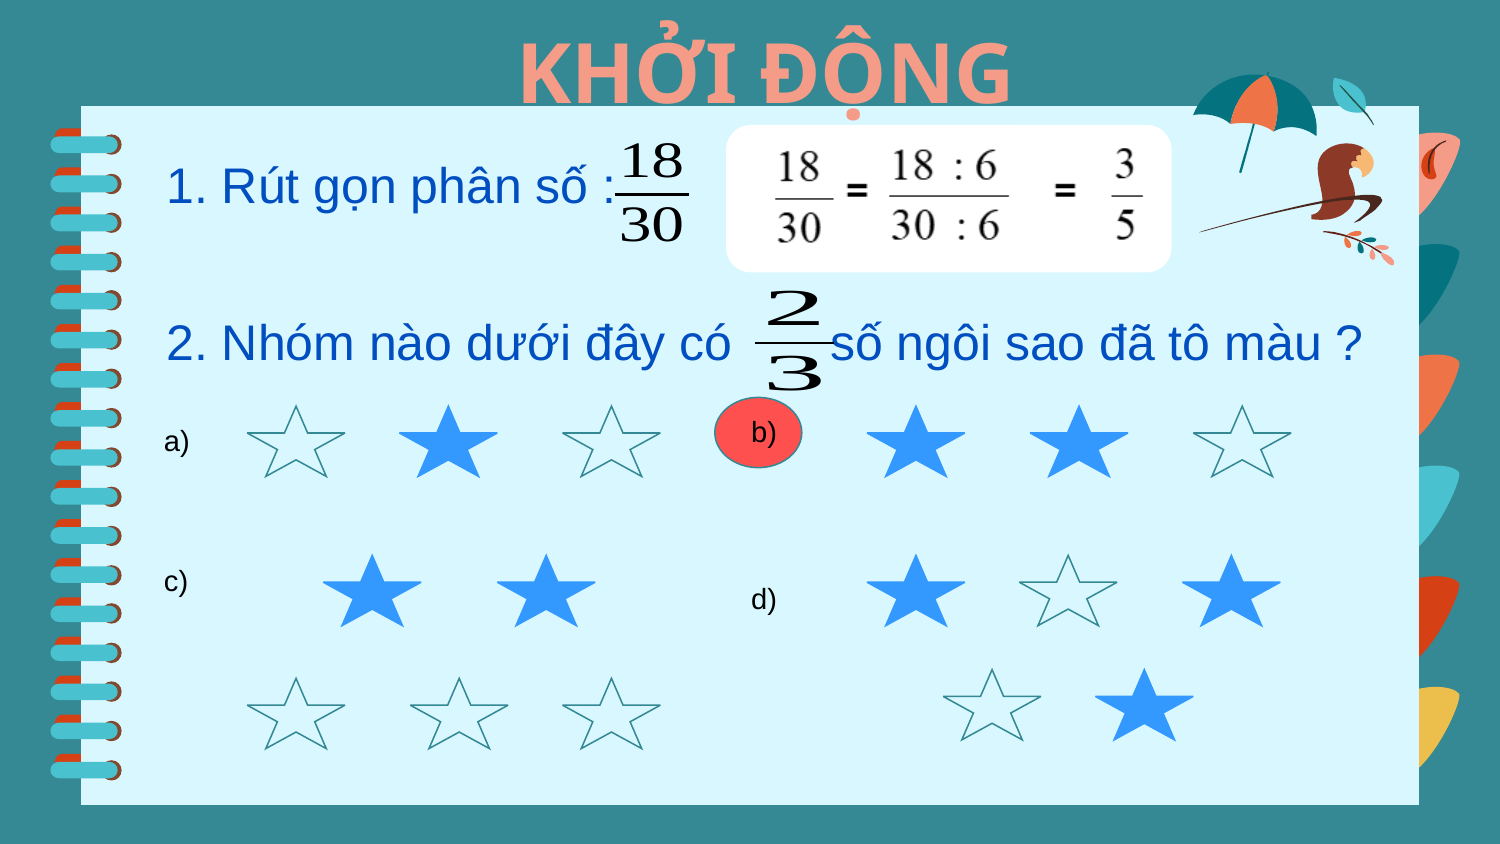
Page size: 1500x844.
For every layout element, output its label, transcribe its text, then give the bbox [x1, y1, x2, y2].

text_box [1332, 77, 1366, 113]
text_box [1193, 406, 1292, 477]
text_box [1344, 236, 1352, 249]
text_box [1348, 194, 1383, 223]
text_box 1. Rút gọn phân số : [151, 146, 692, 222]
text_box [1246, 124, 1255, 146]
text_box [1095, 669, 1194, 740]
text_box [1019, 555, 1118, 626]
text_box [562, 678, 661, 749]
text_box [410, 678, 509, 749]
text_box a) [149, 414, 226, 465]
text_box [1369, 248, 1376, 261]
text_box [1421, 148, 1437, 180]
text_box [1374, 245, 1389, 251]
text_box [1352, 148, 1374, 178]
text_box [714, 397, 791, 468]
text_box [247, 406, 345, 477]
text_box b) [736, 406, 813, 456]
text_box [247, 678, 345, 749]
text_box [1347, 230, 1362, 237]
text_box [399, 406, 498, 477]
text_box [1182, 555, 1281, 626]
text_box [697, 124, 1201, 273]
text_box [1381, 252, 1395, 266]
text_box [1357, 241, 1364, 254]
text_box [1268, 75, 1317, 137]
text_box [943, 669, 1041, 740]
text_box [1348, 200, 1355, 211]
text_box c) [149, 555, 226, 606]
text_box [1361, 237, 1377, 243]
text_box d) [736, 573, 813, 623]
text_box [562, 406, 661, 477]
text_box [497, 555, 596, 626]
text_box [1333, 143, 1365, 196]
text_box 2. Nhóm nào dưới đây có số ngôi sao đã tô màu ? [151, 303, 1421, 378]
text_box [1427, 140, 1447, 174]
text_box [867, 555, 965, 626]
title KHỞI ĐỘNG [341, 0, 1190, 136]
text_box [1030, 406, 1128, 477]
text_box 1. Rút gọn phân số : [1205, 146, 1348, 222]
text_box [1322, 231, 1382, 254]
text_box [323, 555, 422, 626]
text_box [1193, 74, 1263, 124]
text_box [1230, 75, 1278, 132]
text_box [867, 406, 965, 477]
